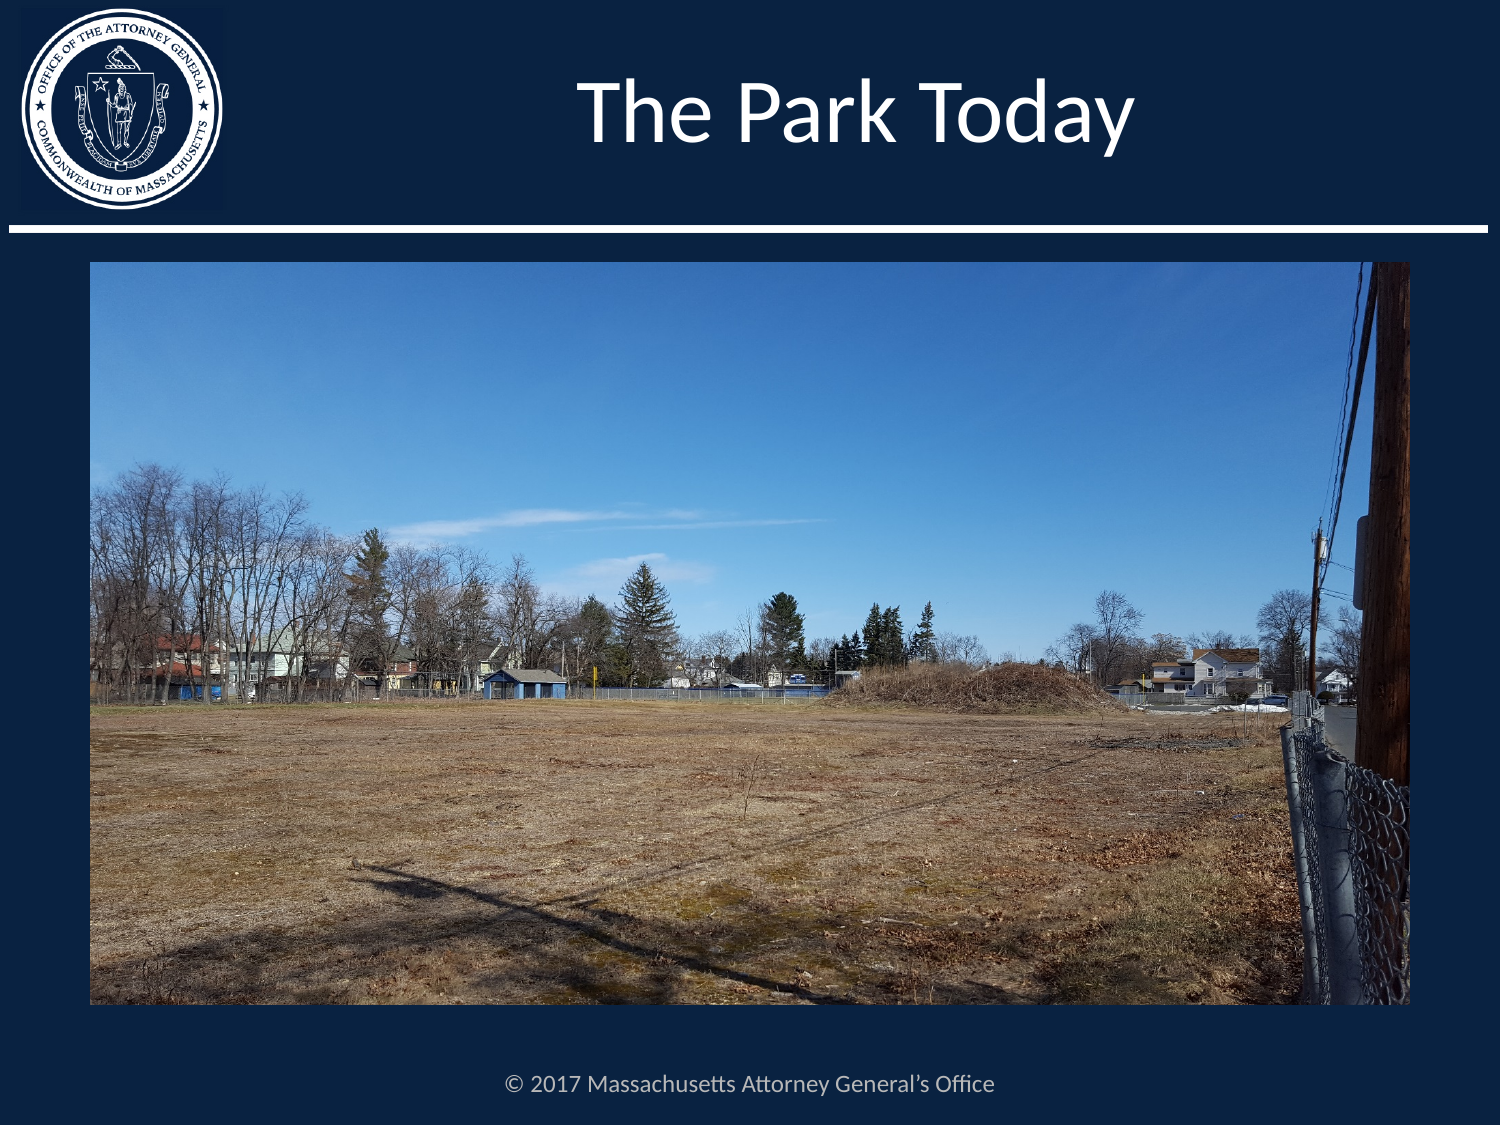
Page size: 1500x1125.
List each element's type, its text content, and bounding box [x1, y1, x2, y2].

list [89, 262, 1411, 1006]
footer © 2017 Massachusetts Attorney General’s Office [450, 1062, 1050, 1103]
picture [0, 0, 1500, 1125]
title The Park Today [287, 12, 1425, 200]
